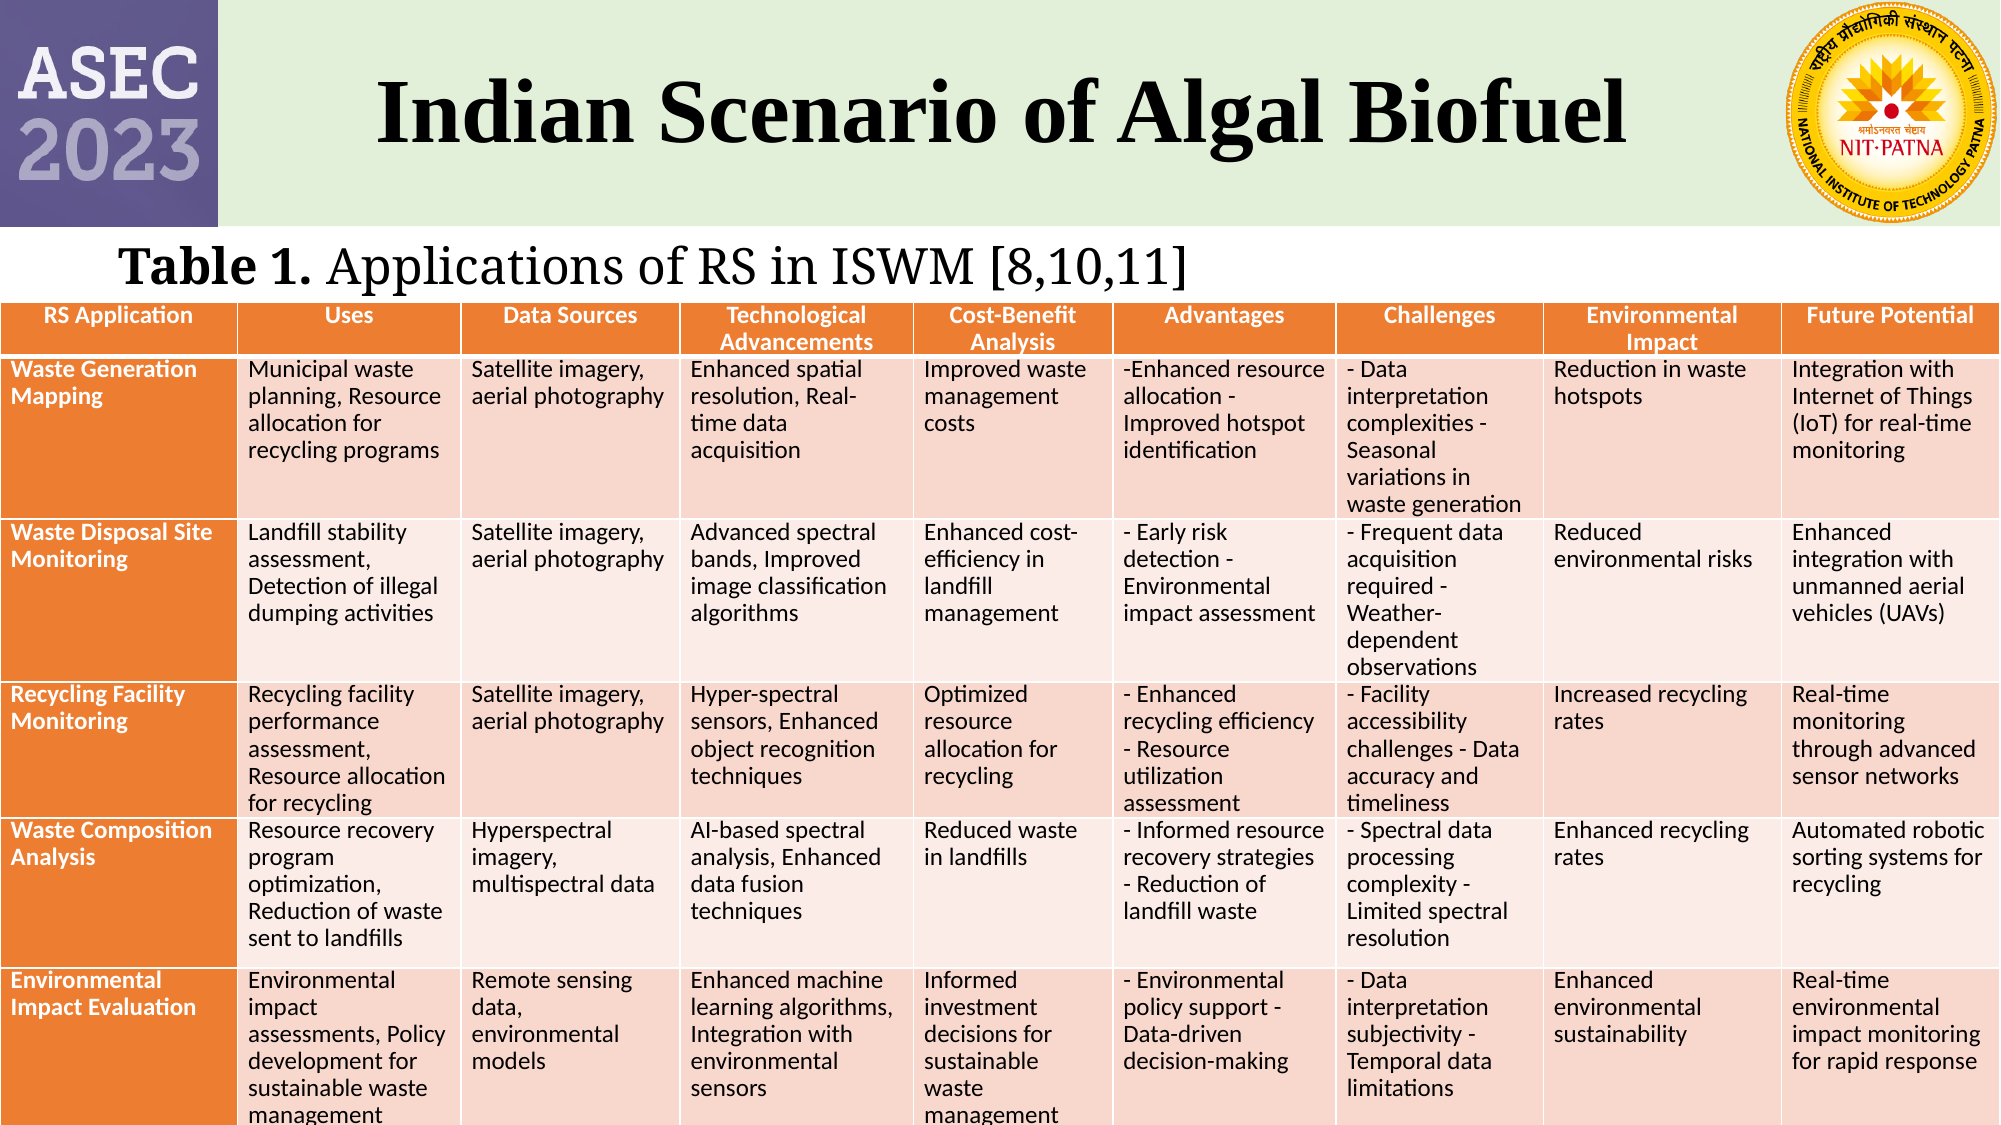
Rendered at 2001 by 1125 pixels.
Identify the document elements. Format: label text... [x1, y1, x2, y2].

table_cell Waste Disposal Site Monitoring [1, 520, 237, 681]
table_cell Advanced spectral bands, Improved image classification algorithms [681, 520, 913, 681]
table_cell Reduced environmental risks [1544, 520, 1781, 681]
table_cell - Frequent data acquisition required - Weather-dependent observations [1337, 520, 1543, 681]
table_cell Automated robotic sorting systems for recycling [1782, 819, 1999, 967]
table_cell - Early risk detection - Environmental impact assessment [1114, 520, 1335, 681]
table_cell Enhanced spatial resolution, Real-time data acquisition [681, 359, 913, 518]
table_cell Satellite imagery, aerial photography [462, 683, 679, 817]
table_header Data Sources [462, 303, 679, 354]
table_cell Increased recycling rates [1544, 683, 1781, 817]
table_cell Landfill stability assessment, Detection of illegal dumping activities [238, 520, 460, 681]
table_cell -Enhanced resource allocation - Improved hotspot identification [1114, 359, 1335, 518]
table_cell Recycling facility performance assessment, Resource allocation for recycling [238, 683, 460, 817]
table_cell Resource recovery program optimization, Reduction of waste sent to landfills [238, 819, 460, 967]
table_header Challenges [1337, 303, 1543, 354]
table_cell Integration with Internet of Things (IoT) for real-time monitoring [1782, 359, 1999, 518]
table_cell Hyperspectral imagery, multispectral data [462, 819, 679, 967]
table_cell - Data interpretation complexities - Seasonal variations in waste generation [1337, 359, 1543, 518]
table_cell Recycling Facility Monitoring [1, 683, 237, 817]
table_header Cost-Benefit Analysis [914, 303, 1112, 354]
table_header Technological Advancements [681, 303, 913, 354]
table_cell - Facility accessibility challenges - Data accuracy and timeliness [1337, 683, 1543, 817]
text_box Table 1. Applications of RS in ISWM [8,10,11] [0, 231, 1218, 301]
table_cell Real-time environmental impact monitoring for rapid response [1782, 969, 1999, 1125]
table_cell Municipal waste planning, Resource allocation for recycling programs [238, 359, 460, 518]
table_cell Optimized resource allocation for recycling [914, 683, 1112, 817]
table_cell Informed investment decisions for sustainable waste management [914, 969, 1112, 1125]
table_cell Enhanced environmental sustainability [1544, 969, 1781, 1125]
table_cell - Informed resource recovery strategies - Reduction of landfill waste [1114, 819, 1335, 967]
picture [1782, 0, 2000, 227]
picture [0, 0, 218, 227]
table_cell Satellite imagery, aerial photography [462, 359, 679, 518]
table_header Environmental Impact [1544, 303, 1781, 354]
table_cell Hyper-spectral sensors, Enhanced object recognition techniques [681, 683, 913, 817]
table_cell - Data interpretation subjectivity - Temporal data limitations [1337, 969, 1543, 1125]
table_cell Enhanced integration with unmanned aerial vehicles (UAVs) [1782, 520, 1999, 681]
table_cell Reduced waste in landfills [914, 819, 1112, 967]
table_cell Satellite imagery, aerial photography [462, 520, 679, 681]
table_cell Waste Composition Analysis [1, 819, 237, 967]
table_cell AI-based spectral analysis, Enhanced data fusion techniques [681, 819, 913, 967]
table_cell - Spectral data processing complexity - Limited spectral resolution [1337, 819, 1543, 967]
table_header RS Application [1, 303, 237, 354]
table_header Advantages [1114, 303, 1335, 354]
title Indian Scenario of Algal Biofuel [218, 0, 1782, 227]
table_cell Environmental impact assessments, Policy development for sustainable waste management [238, 969, 460, 1125]
table_cell Waste Generation Mapping [1, 359, 237, 518]
table_cell Remote sensing data, environmental models [462, 969, 679, 1125]
table_cell - Enhanced recycling efficiency - Resource utilization assessment [1114, 683, 1335, 817]
table_header Future Potential [1782, 303, 1999, 354]
table_cell Enhanced machine learning algorithms, Integration with environmental sensors [681, 969, 913, 1125]
table_cell Environmental Impact Evaluation [1, 969, 237, 1125]
table_cell Real-time monitoring through advanced sensor networks [1782, 683, 1999, 817]
table_cell Enhanced recycling rates [1544, 819, 1781, 967]
table_cell Reduction in waste hotspots [1544, 359, 1781, 518]
table_header Uses [238, 303, 460, 354]
table_cell Enhanced cost-efficiency in landfill management [914, 520, 1112, 681]
table_cell Improved waste management costs [914, 359, 1112, 518]
table_cell - Environmental policy support - Data-driven decision-making [1114, 969, 1335, 1125]
